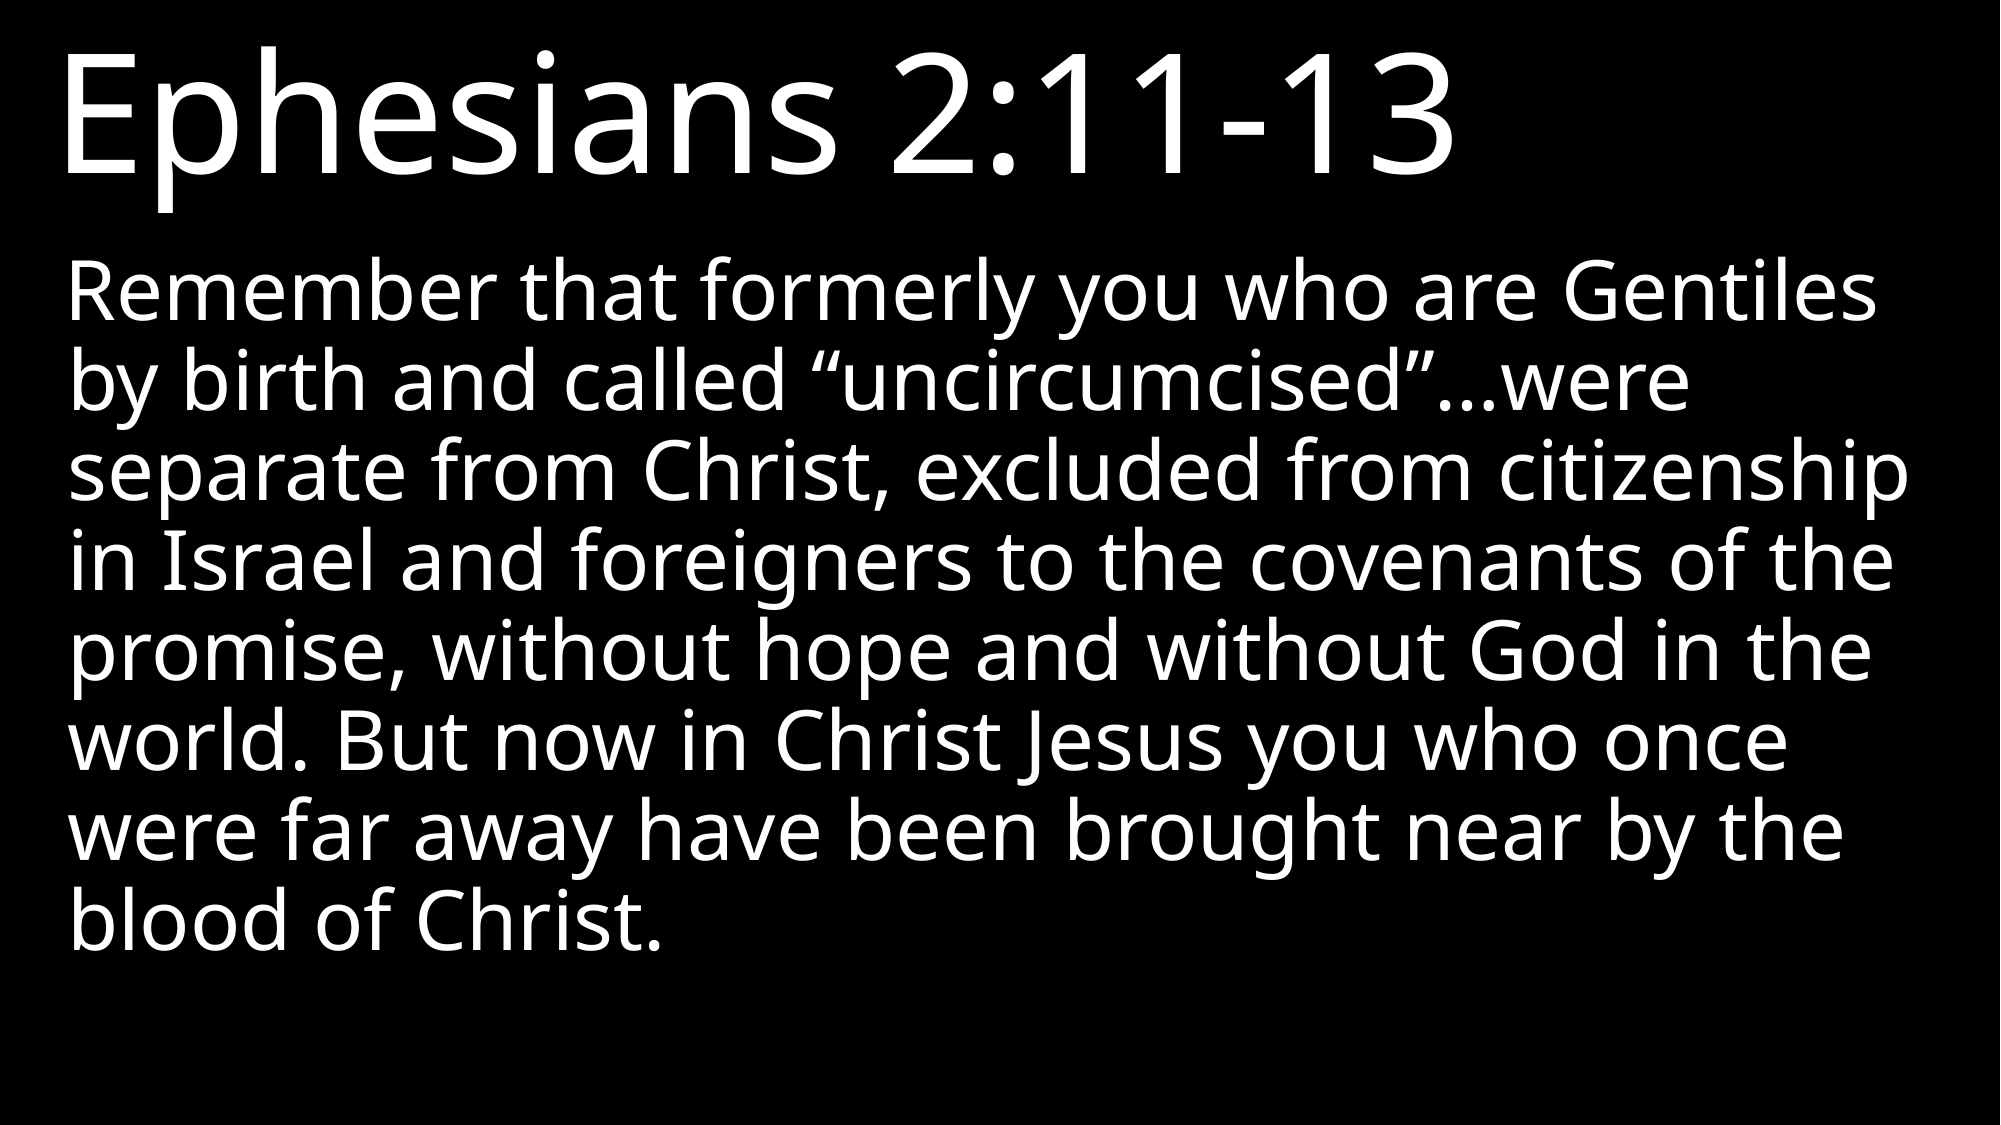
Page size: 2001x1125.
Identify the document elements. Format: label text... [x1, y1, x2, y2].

text_box Remember that formerly you who are Gentiles by birth and called “uncircumcised”…were separate from Christ, excluded from citizenship in Israel and foreigners to the covenants of the promise, without hope and without God in the world. But now in Christ Jesus you who once were far away have been brought near by the blood of Christ. [49, 241, 1943, 976]
text_box Ephesians 2:11-13 [37, 0, 1979, 215]
